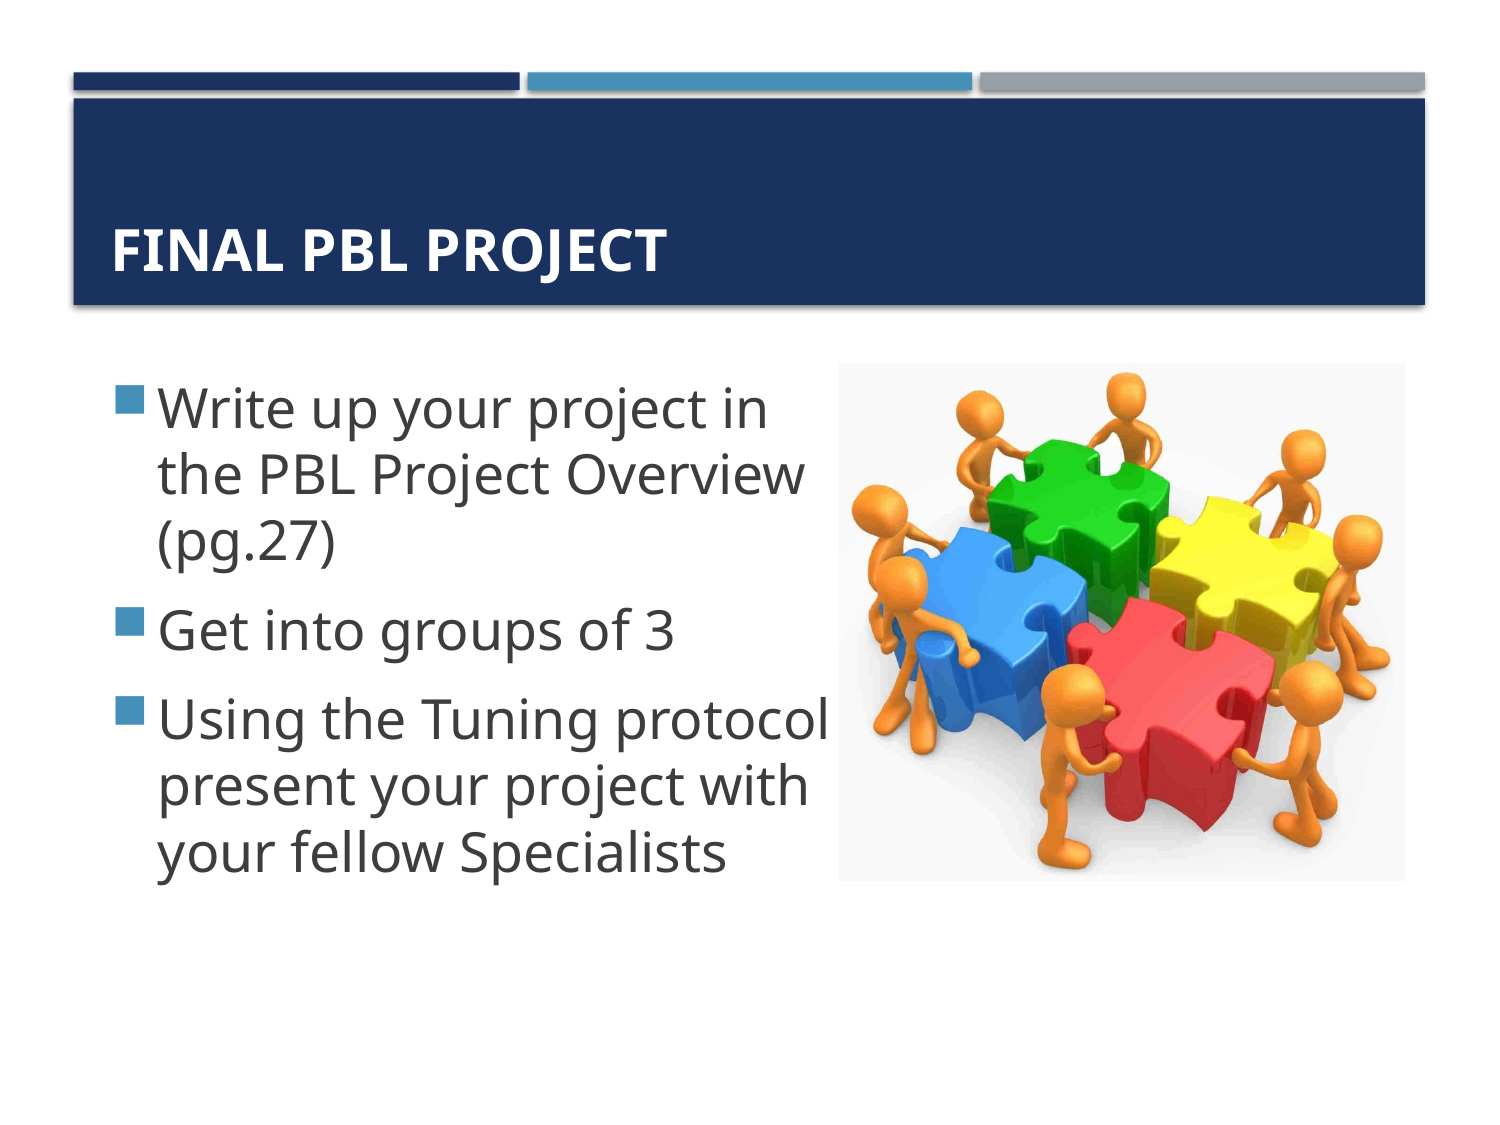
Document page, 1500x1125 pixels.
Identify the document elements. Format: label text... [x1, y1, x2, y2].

title Final PBL project [95, 112, 1406, 291]
list Write up your project in the PBL Project Overview (pg.27) Get into groups of 3 Using the Tuning protocol present your project with your fellow Specialists [95, 365, 850, 962]
picture [838, 362, 1407, 881]
